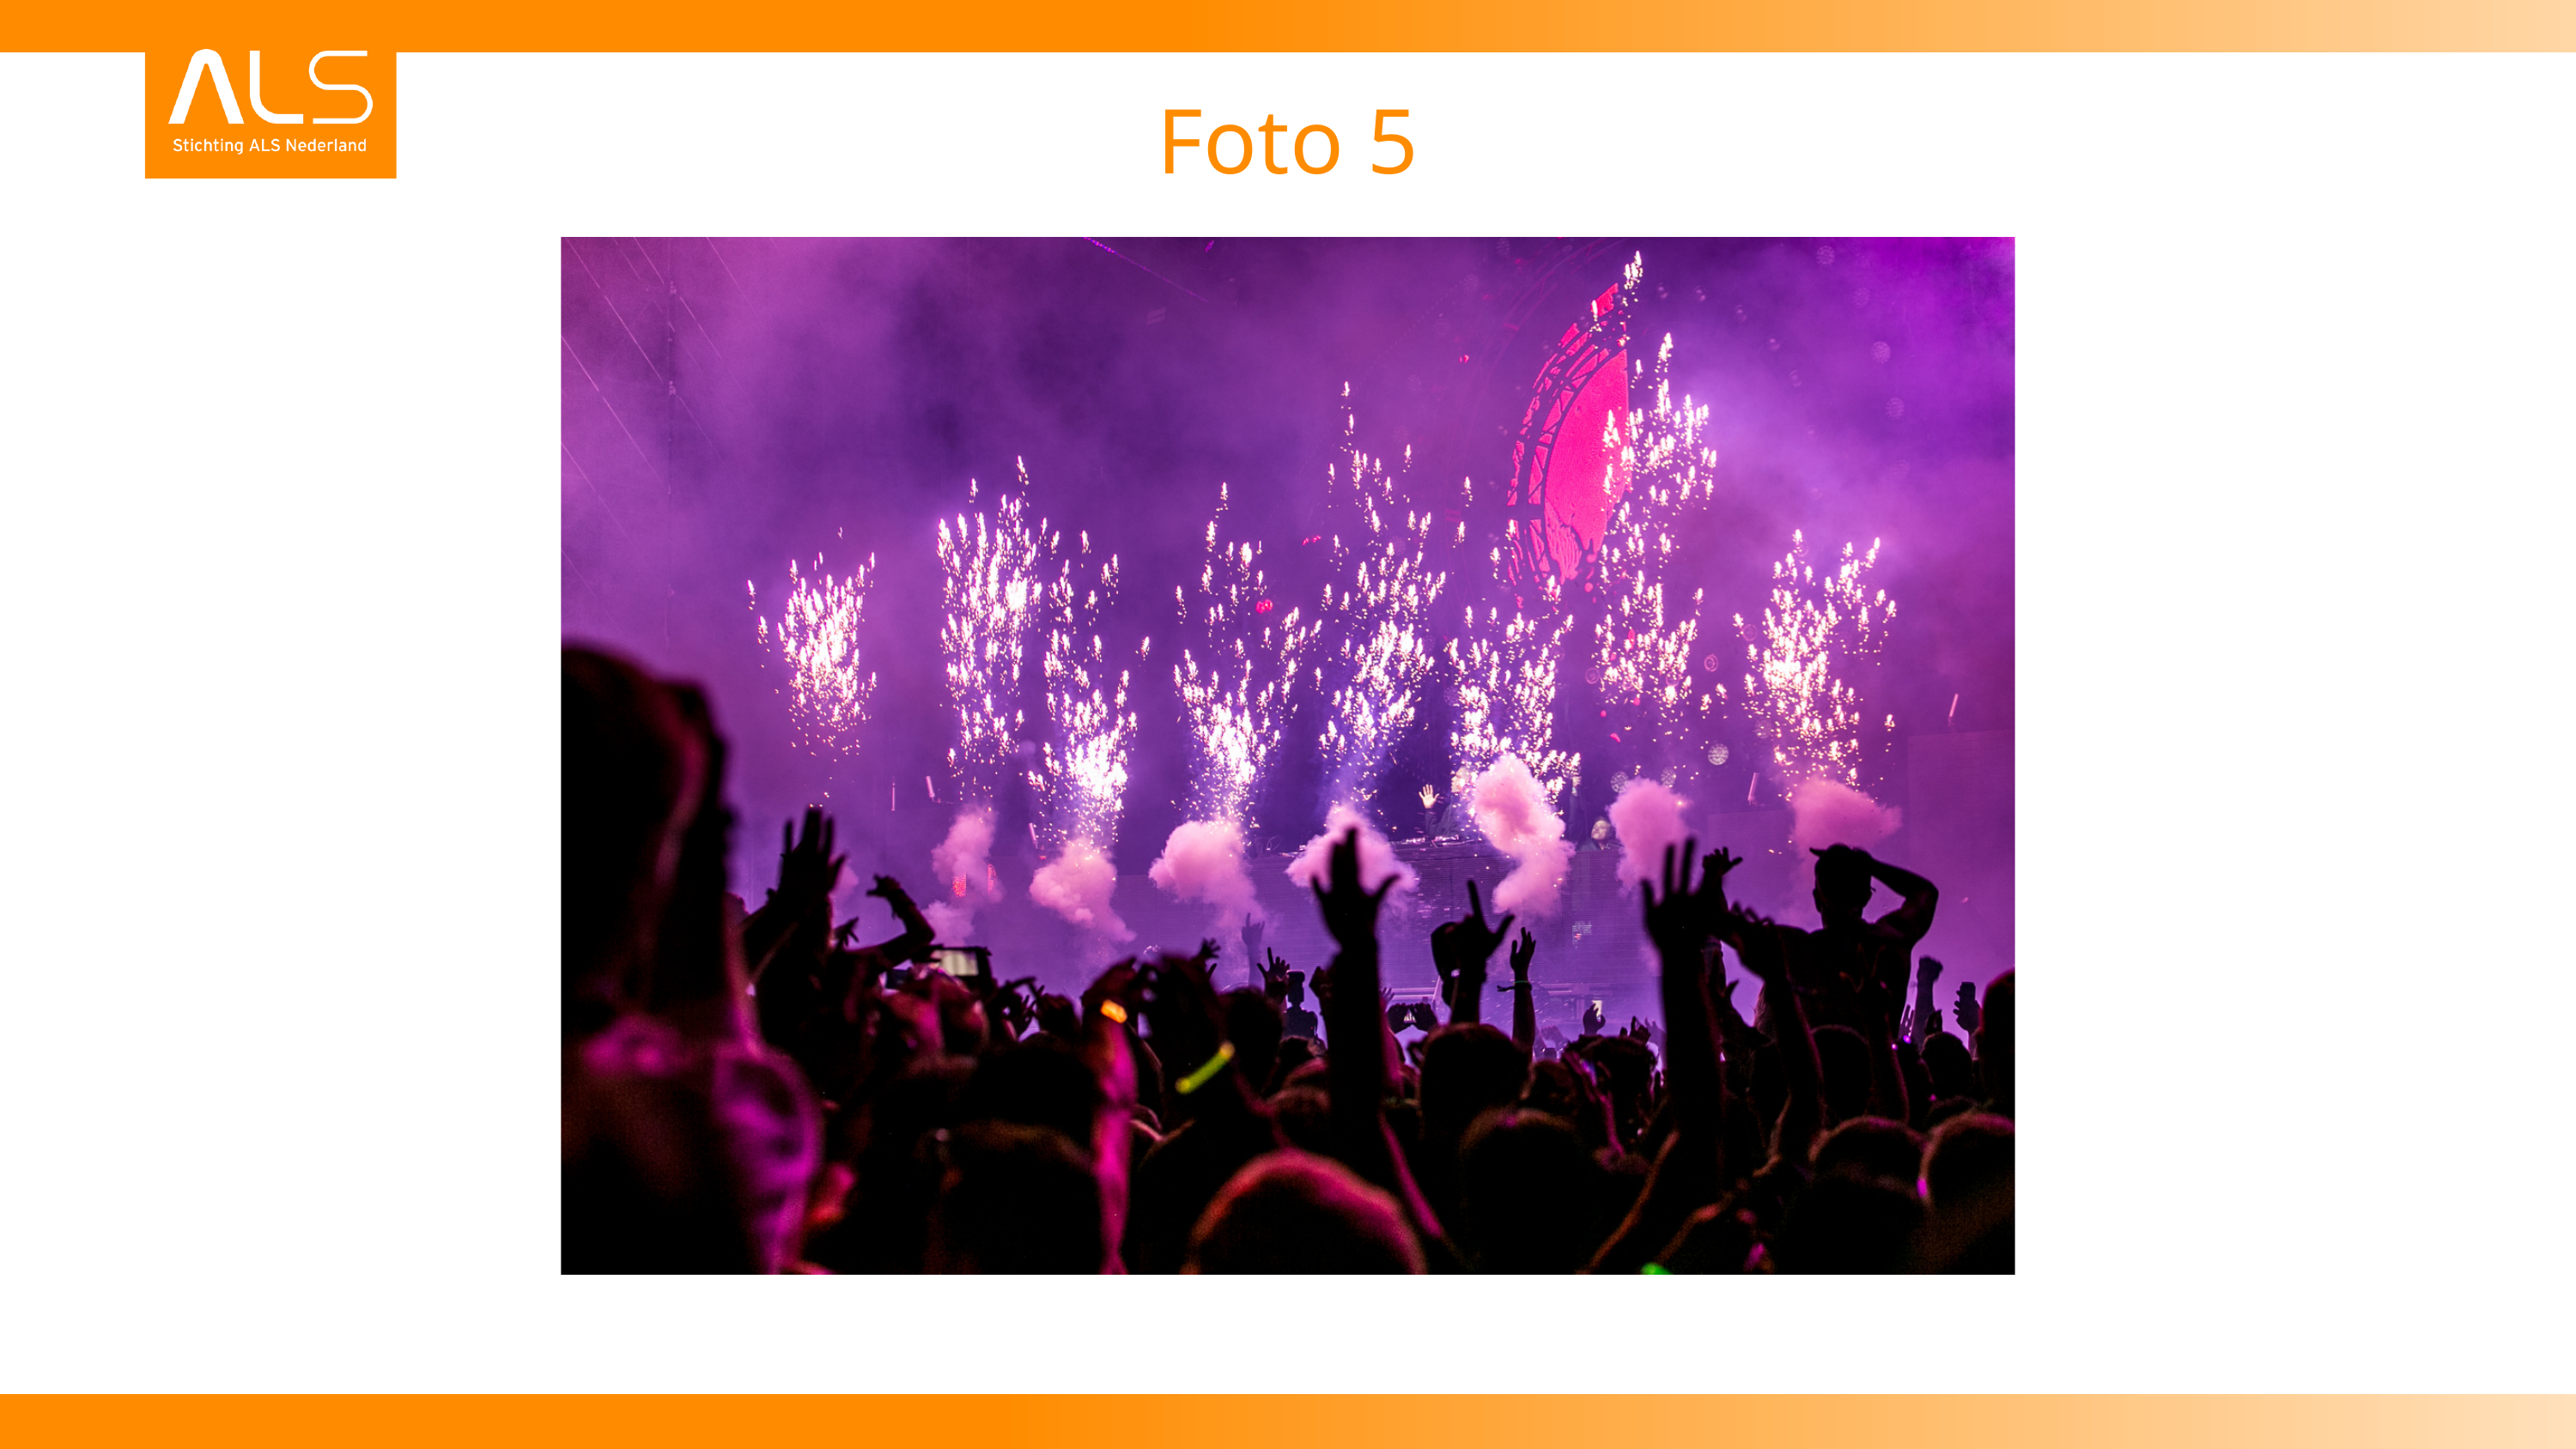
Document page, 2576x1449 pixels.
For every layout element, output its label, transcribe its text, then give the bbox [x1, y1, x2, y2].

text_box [1175, 0, 2576, 53]
text_box Foto 5 [0, 91, 2576, 192]
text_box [0, 0, 1173, 53]
text_box [144, 62, 397, 91]
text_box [0, 1393, 994, 1449]
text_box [994, 1393, 2576, 1449]
text_box [561, 237, 2015, 1275]
